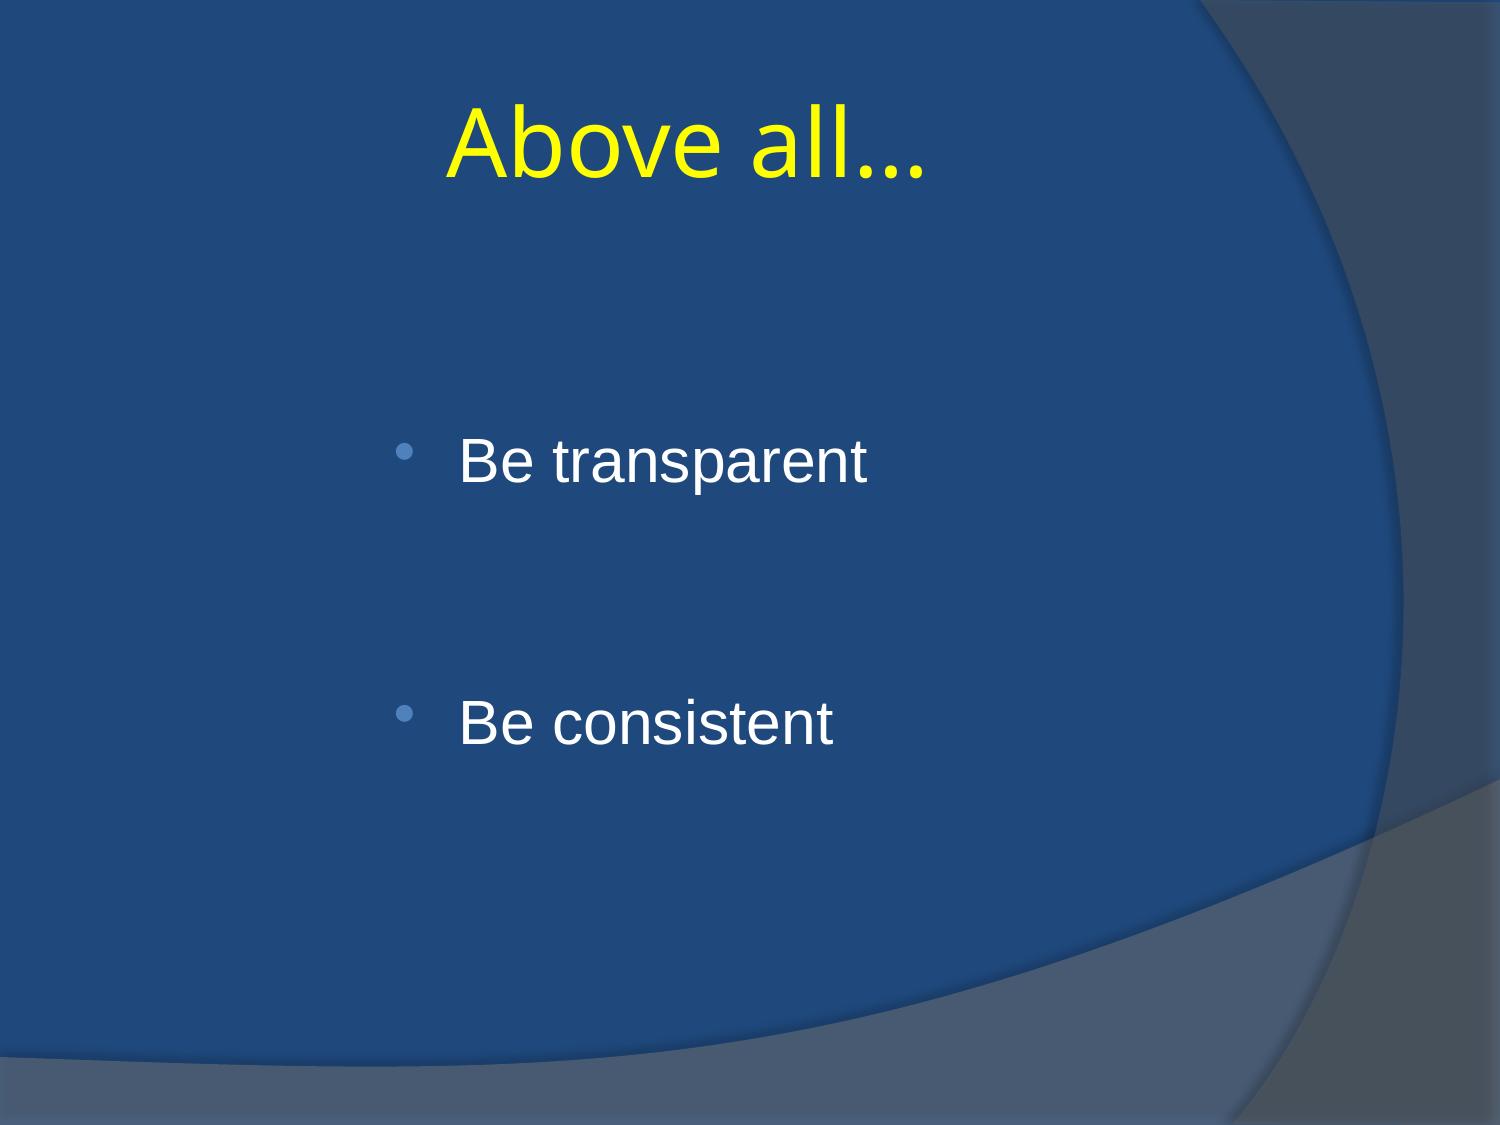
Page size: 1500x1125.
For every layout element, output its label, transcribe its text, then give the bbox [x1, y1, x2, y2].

title Above all… [74, 44, 1301, 233]
list Be transparent Be consistent [374, 324, 1500, 1068]
